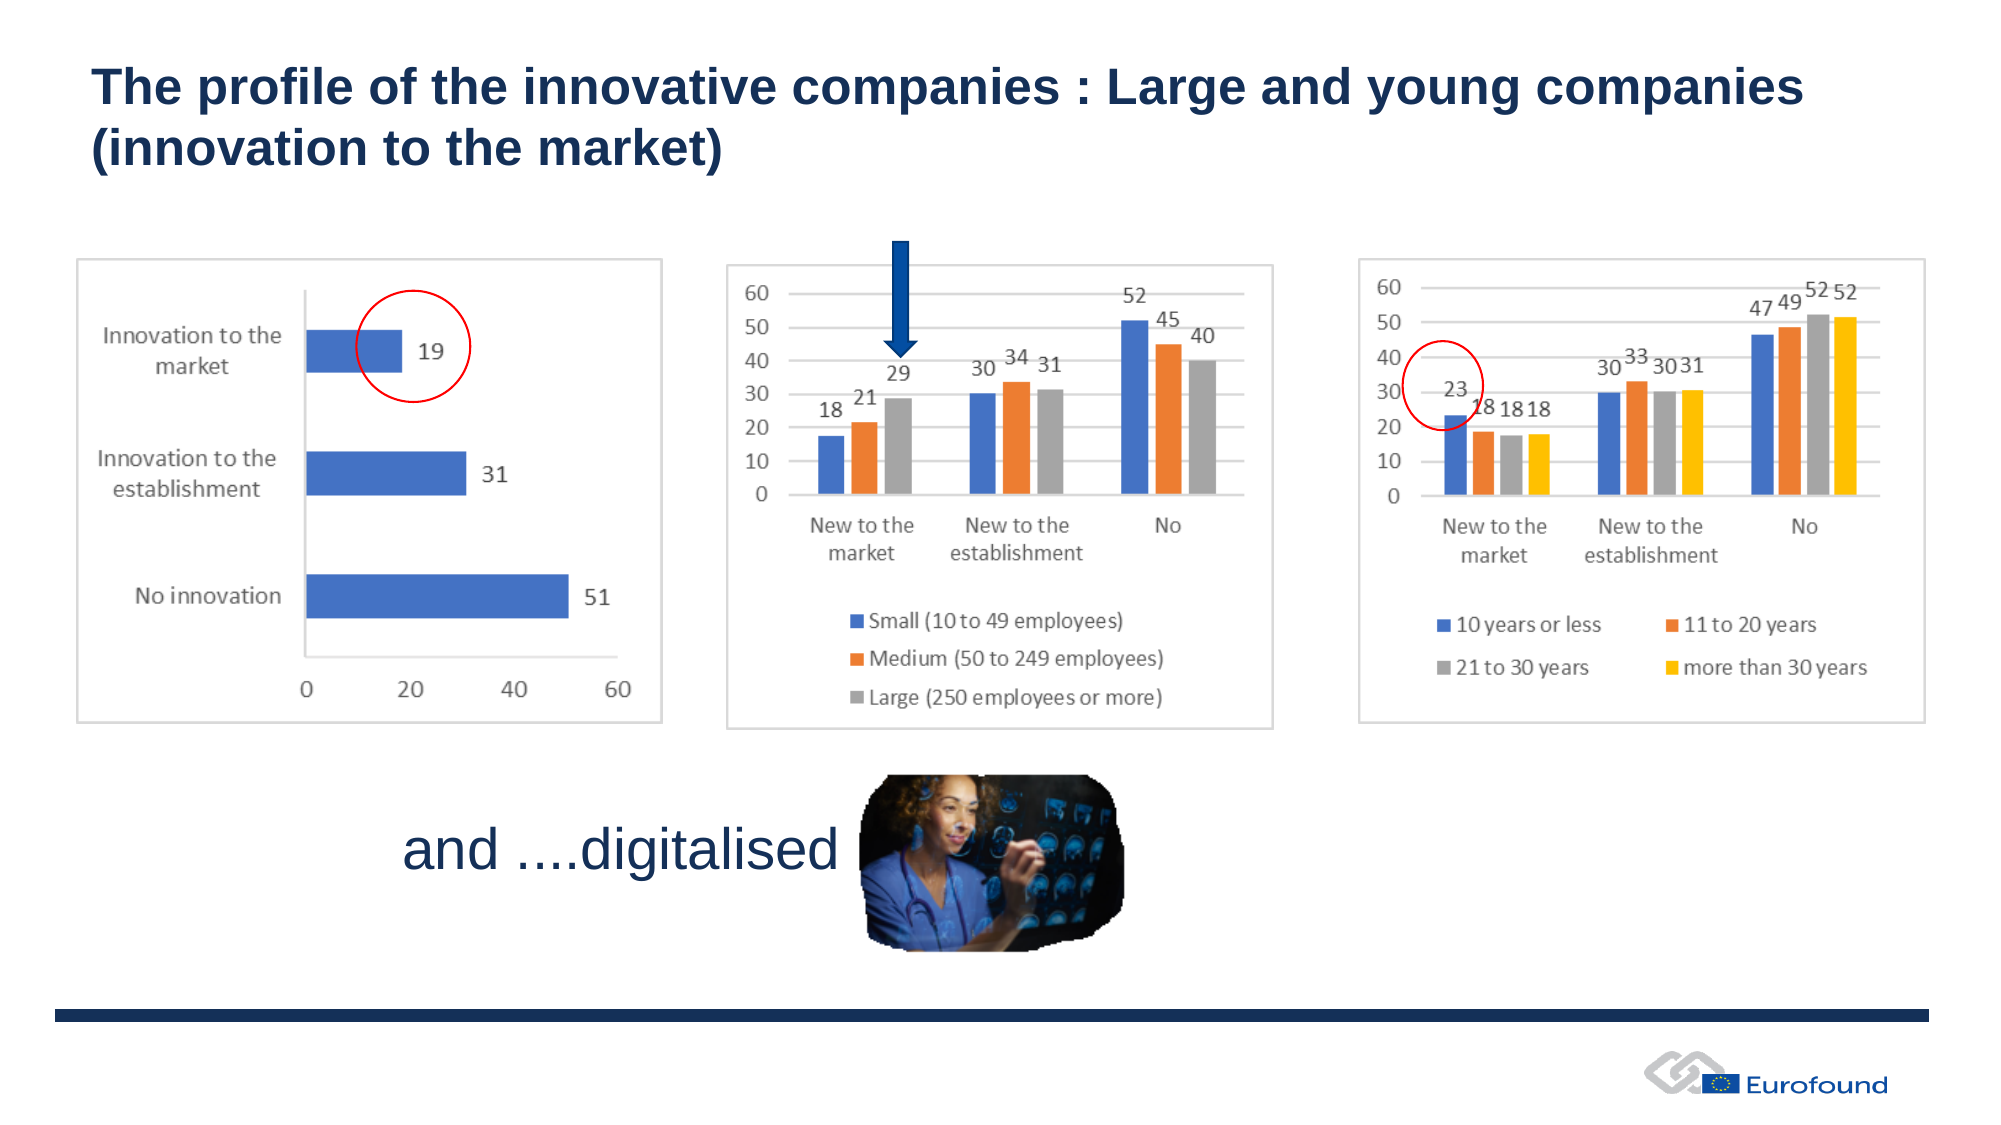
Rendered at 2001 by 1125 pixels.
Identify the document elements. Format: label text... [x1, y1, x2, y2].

picture [858, 761, 1126, 960]
text_box and ....digitalised [387, 803, 857, 889]
picture [1644, 1051, 1887, 1094]
text_box [892, 240, 910, 264]
picture [1358, 258, 1926, 724]
picture [76, 258, 663, 724]
picture [726, 264, 1274, 730]
title The profile of the innovative companies : Large and young companies (innovation to the market) [76, 45, 1951, 184]
